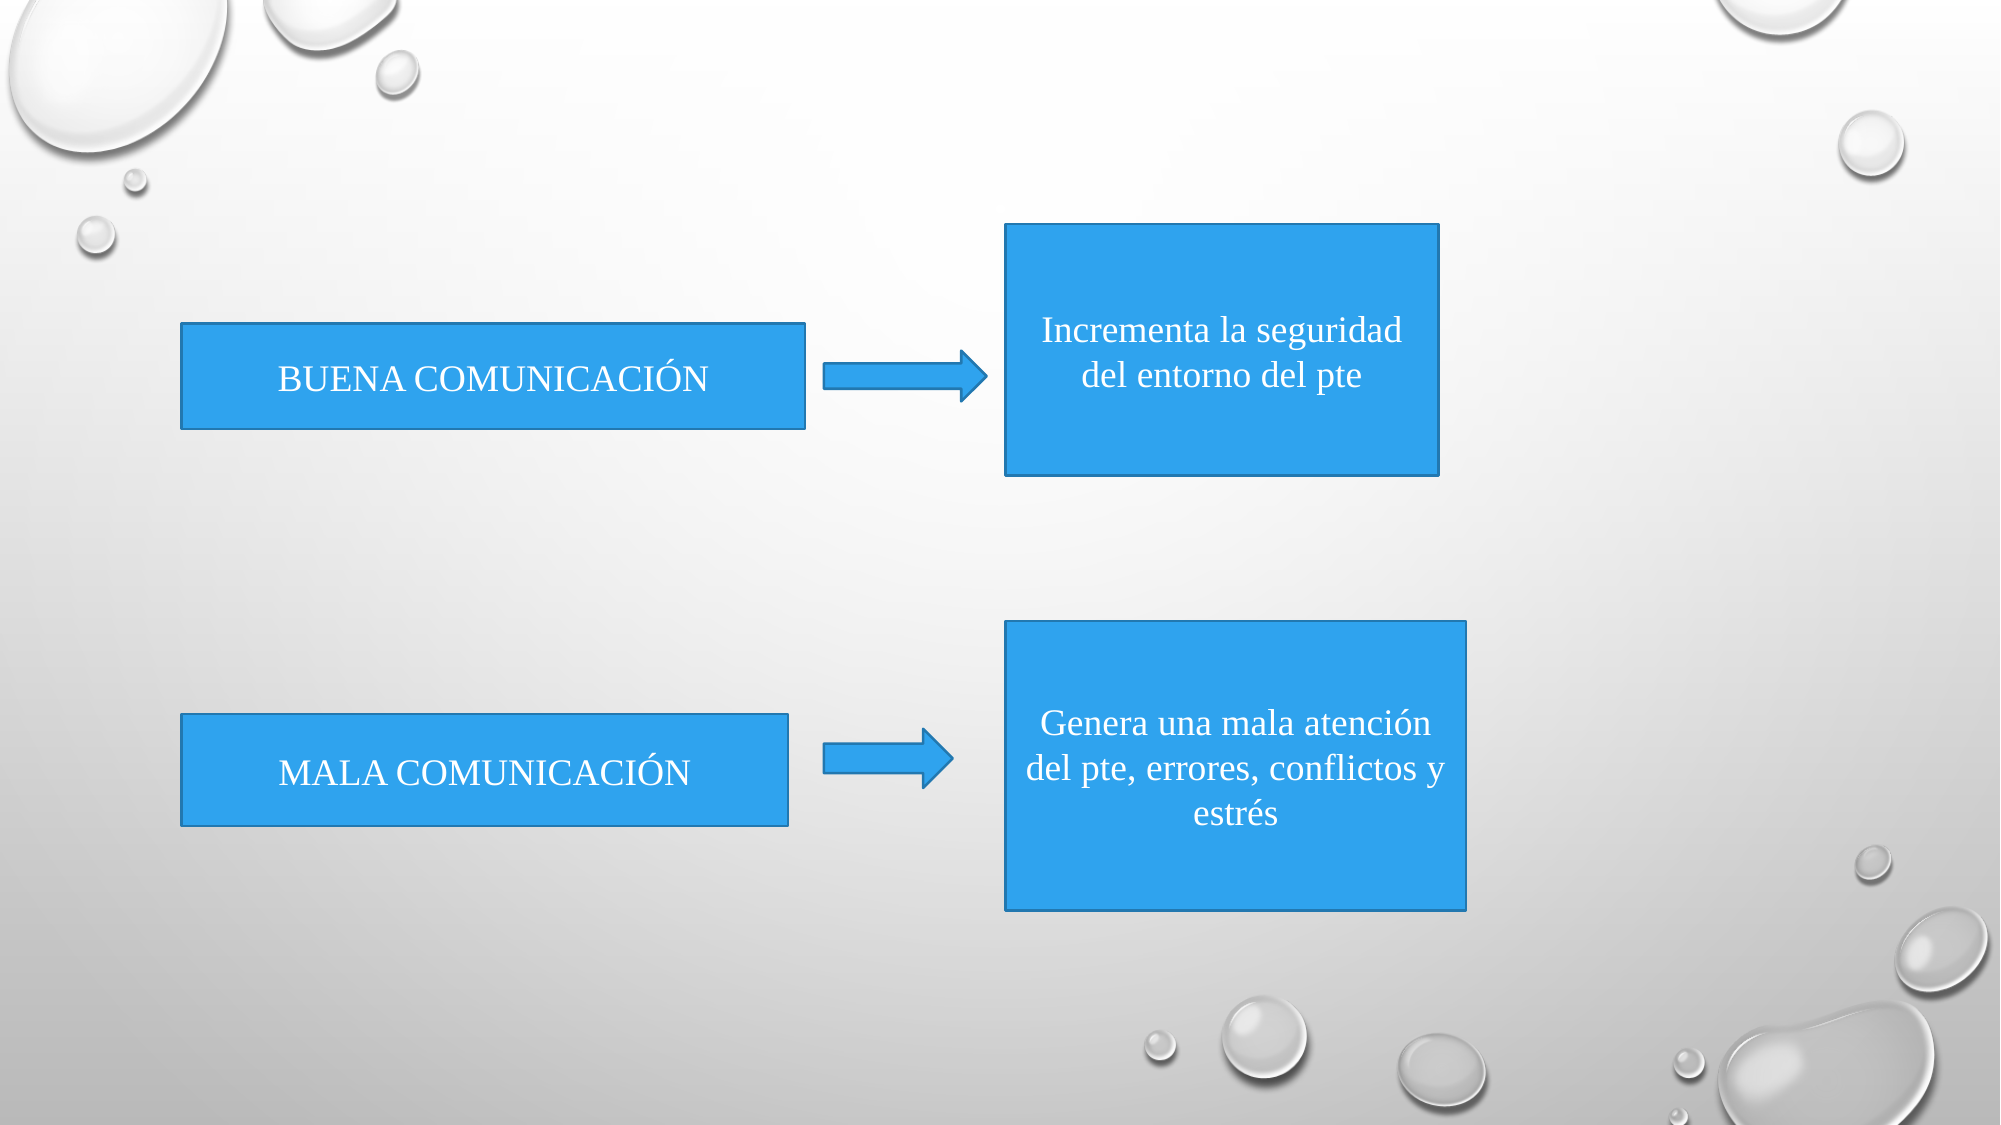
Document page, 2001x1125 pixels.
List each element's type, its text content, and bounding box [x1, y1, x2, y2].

text_box BUENA COMUNICACIÓN [180, 322, 806, 430]
text_box Incrementa la seguridad del entorno del pte [1004, 223, 1440, 477]
picture [0, 0, 2000, 1125]
text_box [822, 727, 954, 790]
text_box Genera una mala atención del pte, errores, conflictos y estrés [1004, 620, 1467, 912]
text_box [822, 349, 988, 403]
text_box MALA COMUNICACIÓN [180, 713, 789, 827]
